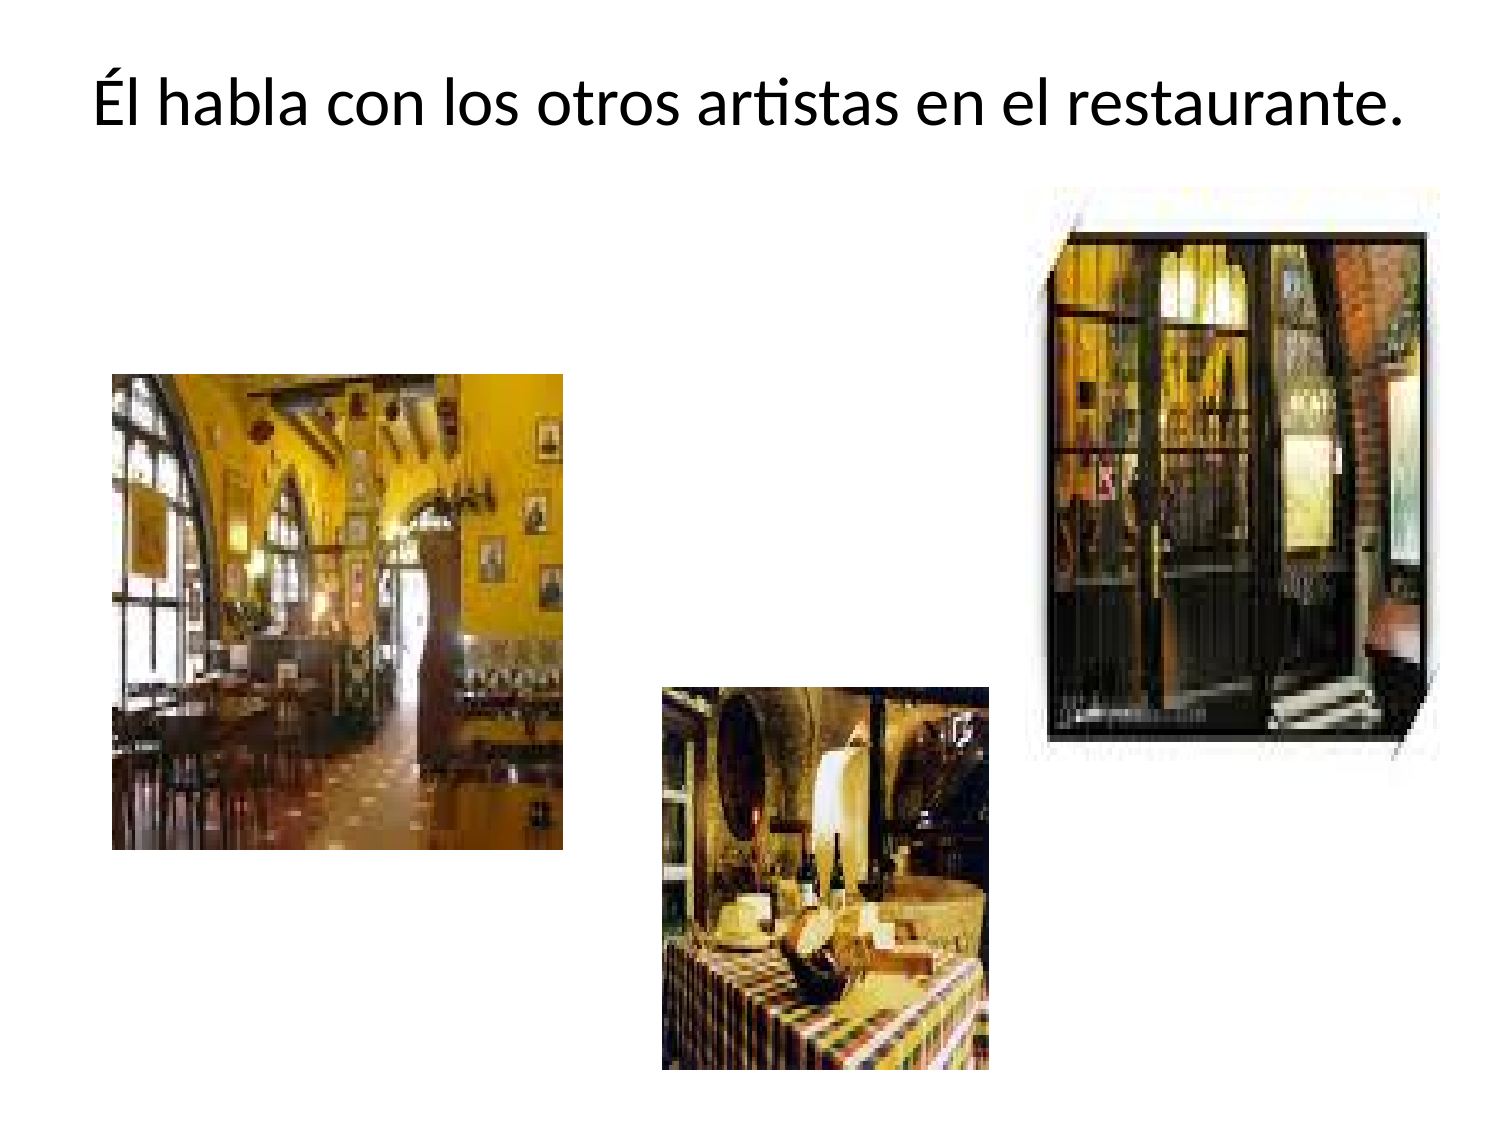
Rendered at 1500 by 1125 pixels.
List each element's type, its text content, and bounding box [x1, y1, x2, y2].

title Él habla con los otros artistas en el restaurante. [75, 45, 1425, 233]
picture [112, 374, 563, 851]
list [1024, 187, 1451, 788]
picture [662, 687, 990, 1070]
